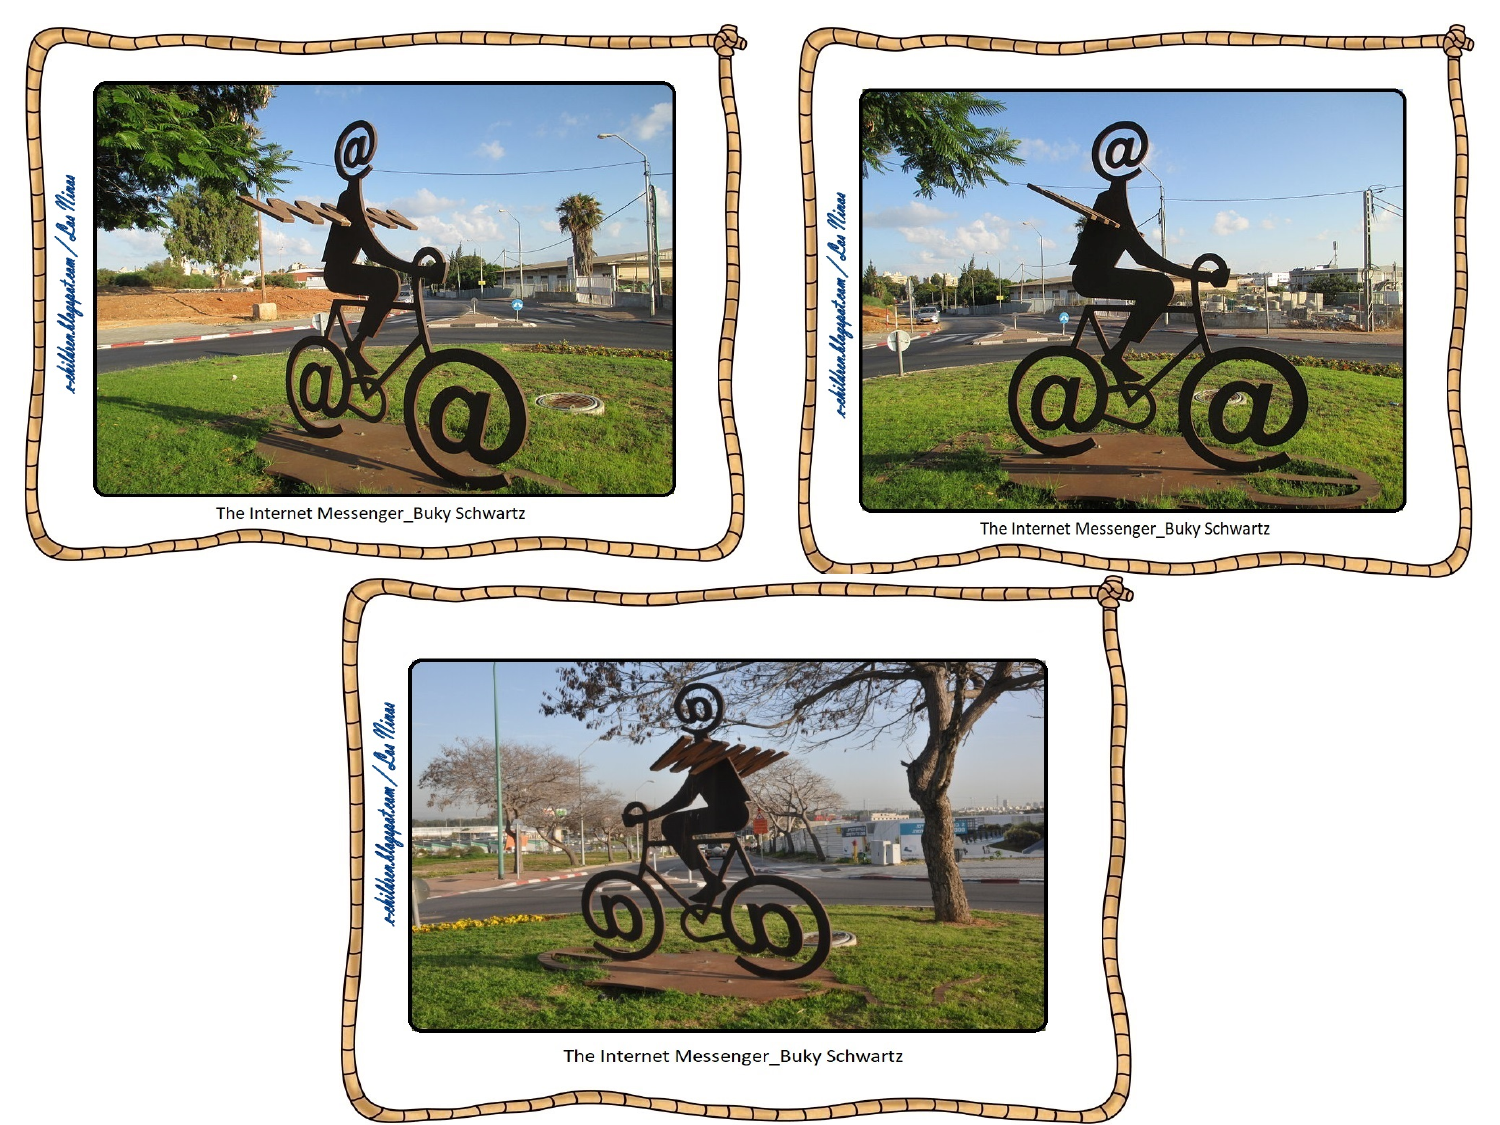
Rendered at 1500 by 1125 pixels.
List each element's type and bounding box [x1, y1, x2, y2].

picture [339, 23, 1477, 1125]
list [23, 23, 751, 563]
